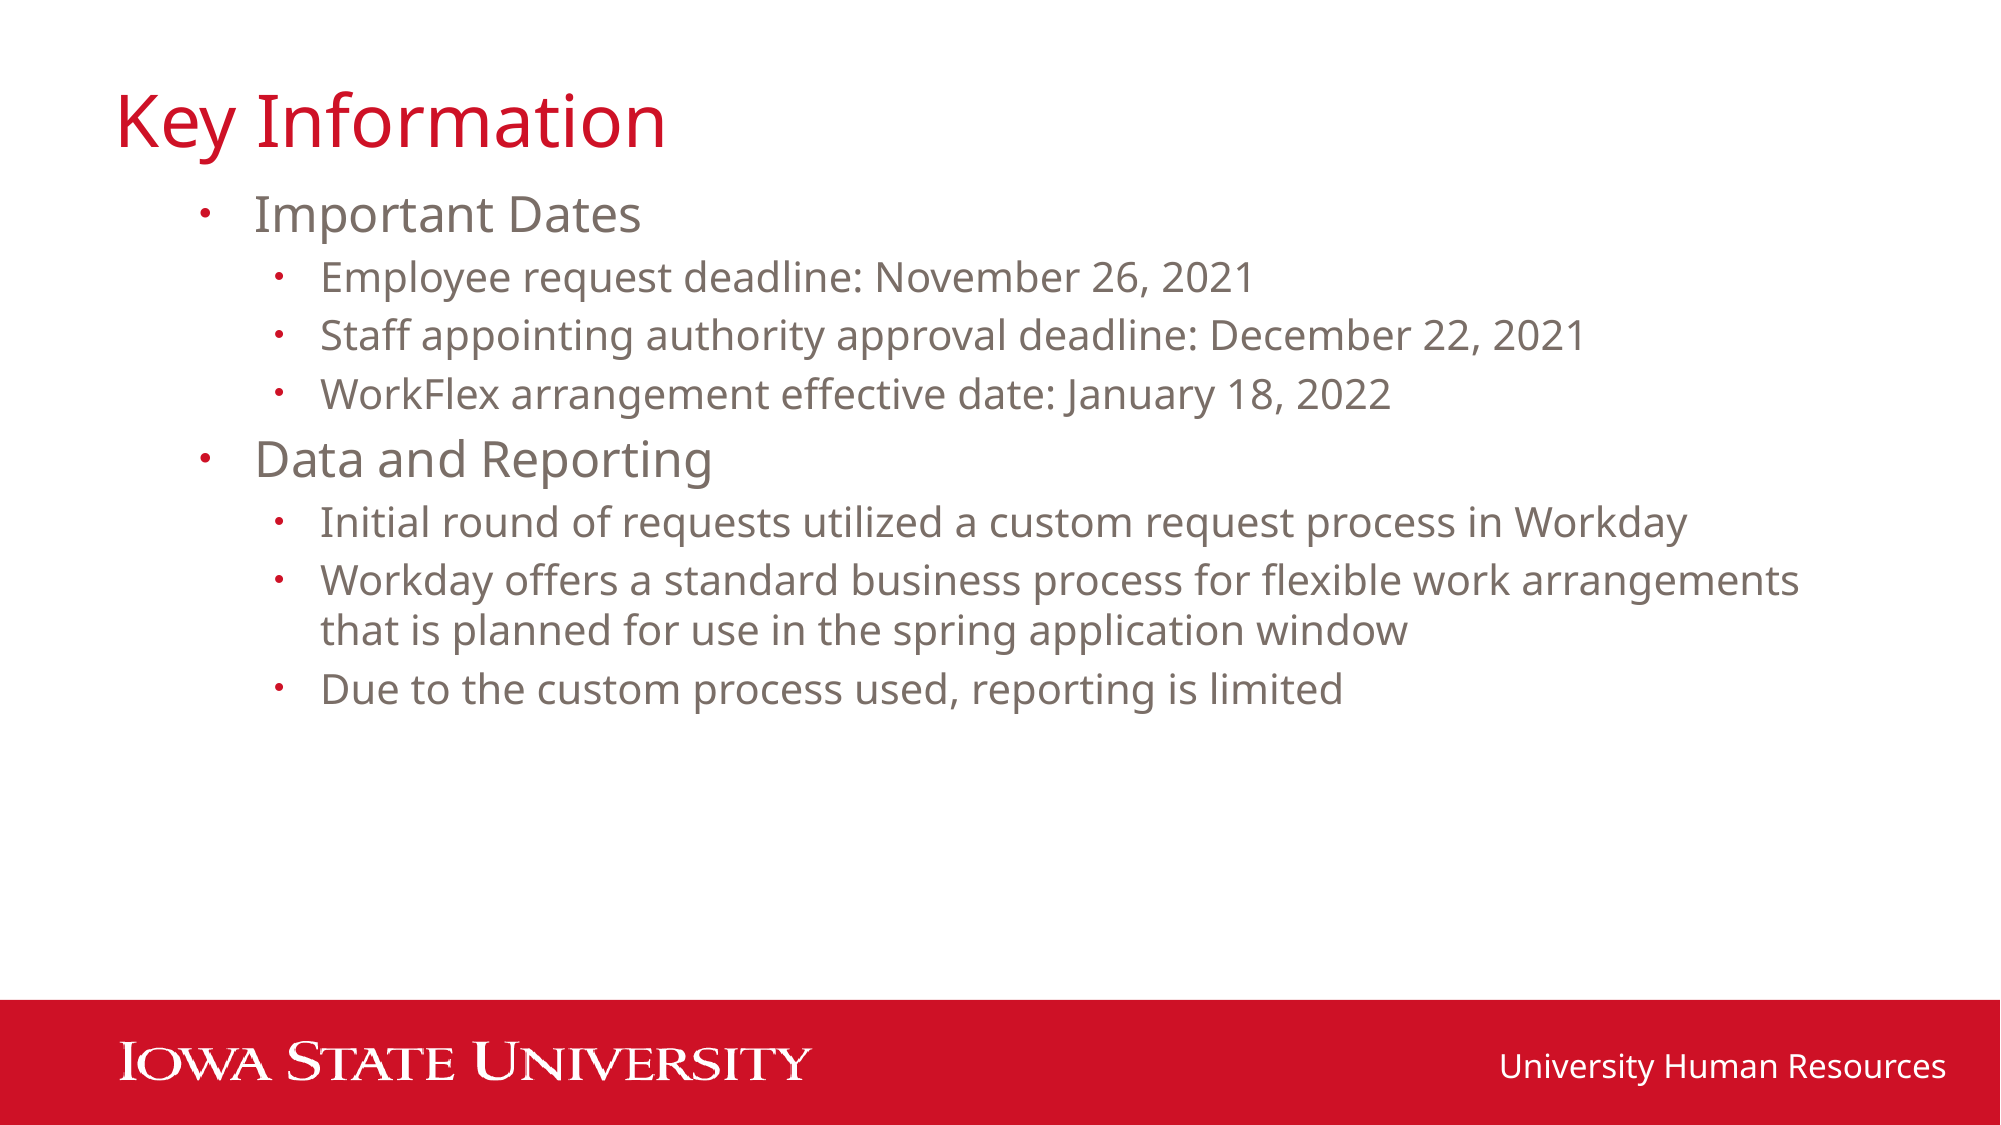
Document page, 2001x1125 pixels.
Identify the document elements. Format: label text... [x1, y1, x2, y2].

picture [99, 1024, 834, 1100]
title Key Information [99, 24, 1800, 213]
list Important Dates Employee request deadline: November 26, 2021 Staff appointing authority approval deadline: December 22, 2021 WorkFlex arrangement effective date: January 18, 2022 Data and Reporting Initial round of requests utilized a custom request process in Workday Workday offers a standard business process for flexible work arrangements that is planned for use in the spring application window Due to the custom process used, reporting is limited [183, 174, 1850, 850]
